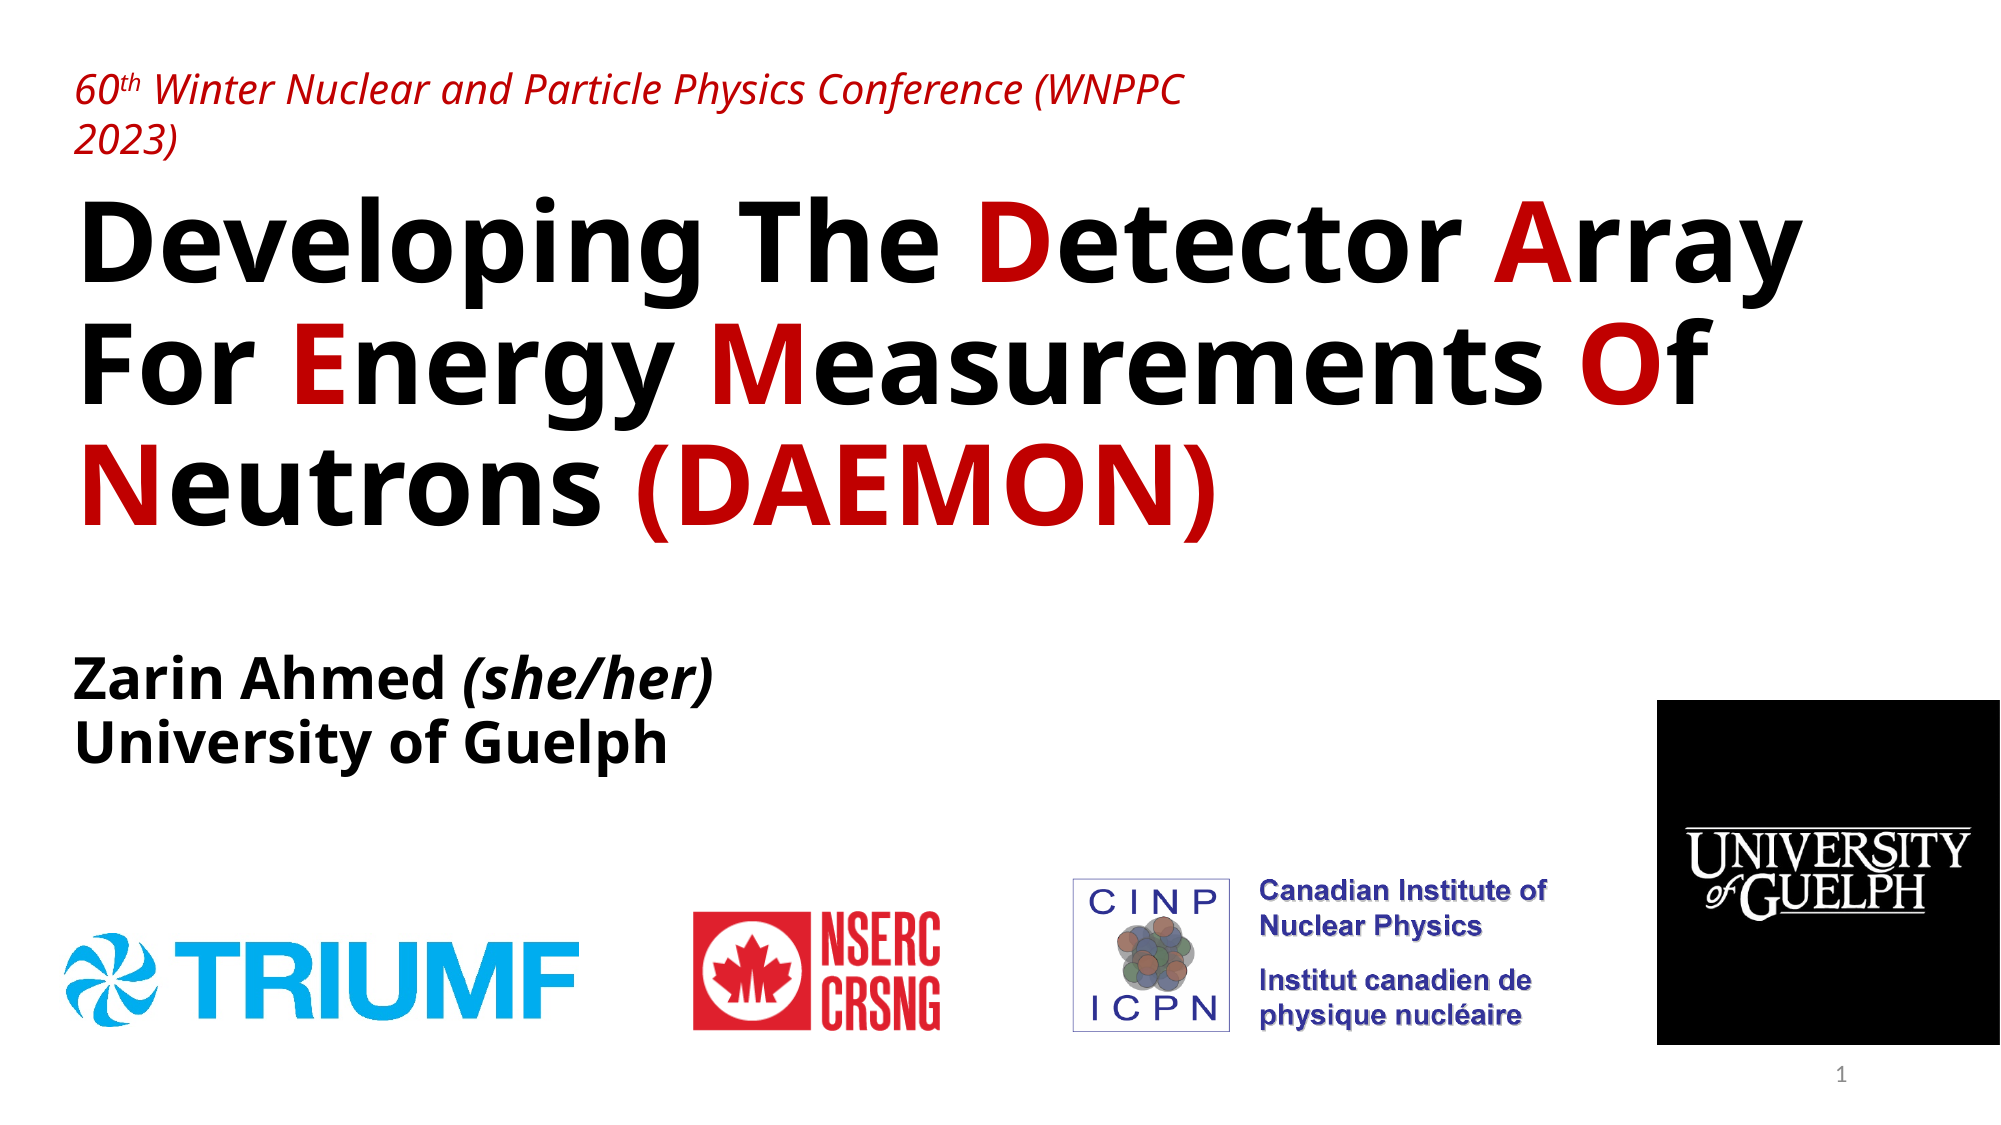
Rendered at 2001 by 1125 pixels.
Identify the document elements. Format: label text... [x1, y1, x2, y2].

picture [693, 911, 940, 1031]
text_box 60th Winter Nuclear and Particle Physics Conference (WNPPC 2023) [59, 55, 1261, 280]
picture [1657, 700, 2000, 1045]
picture [1027, 831, 1593, 1083]
subtitle Zarin Ahmed (she/her) University of Guelph [58, 633, 1724, 951]
picture [59, 933, 579, 1028]
title Developing The Detector Array For Energy Measurements Of Neutrons (DAEMON) [60, 3, 1995, 558]
slide_number 1 [1412, 1042, 1863, 1103]
